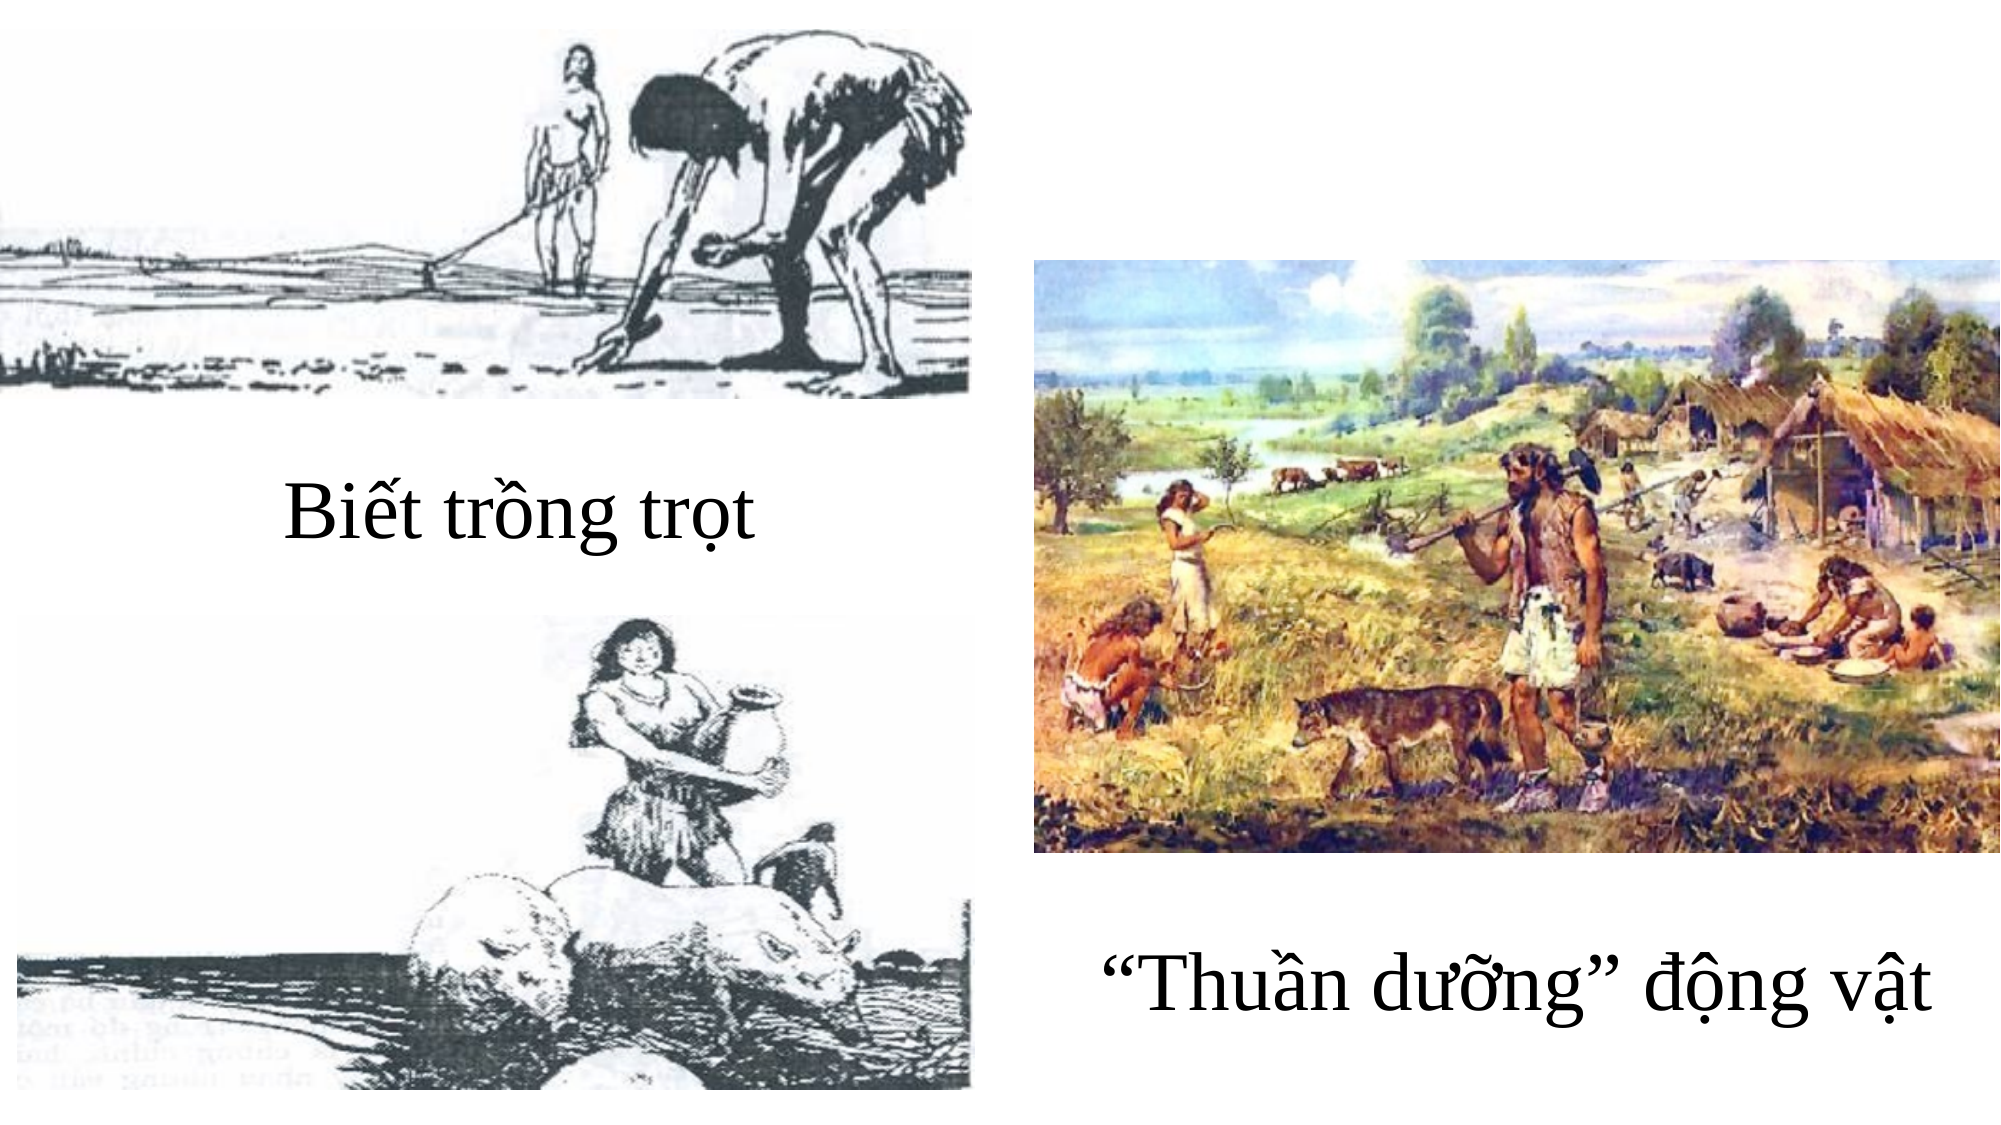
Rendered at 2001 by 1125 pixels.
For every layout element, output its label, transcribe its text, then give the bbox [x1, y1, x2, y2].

picture [1034, 260, 2000, 853]
picture [17, 615, 975, 1090]
picture [0, 29, 972, 400]
text_box Biết trồng trọt [102, 447, 938, 563]
text_box “Thuần dưỡng” động vật [1034, 920, 2000, 1035]
